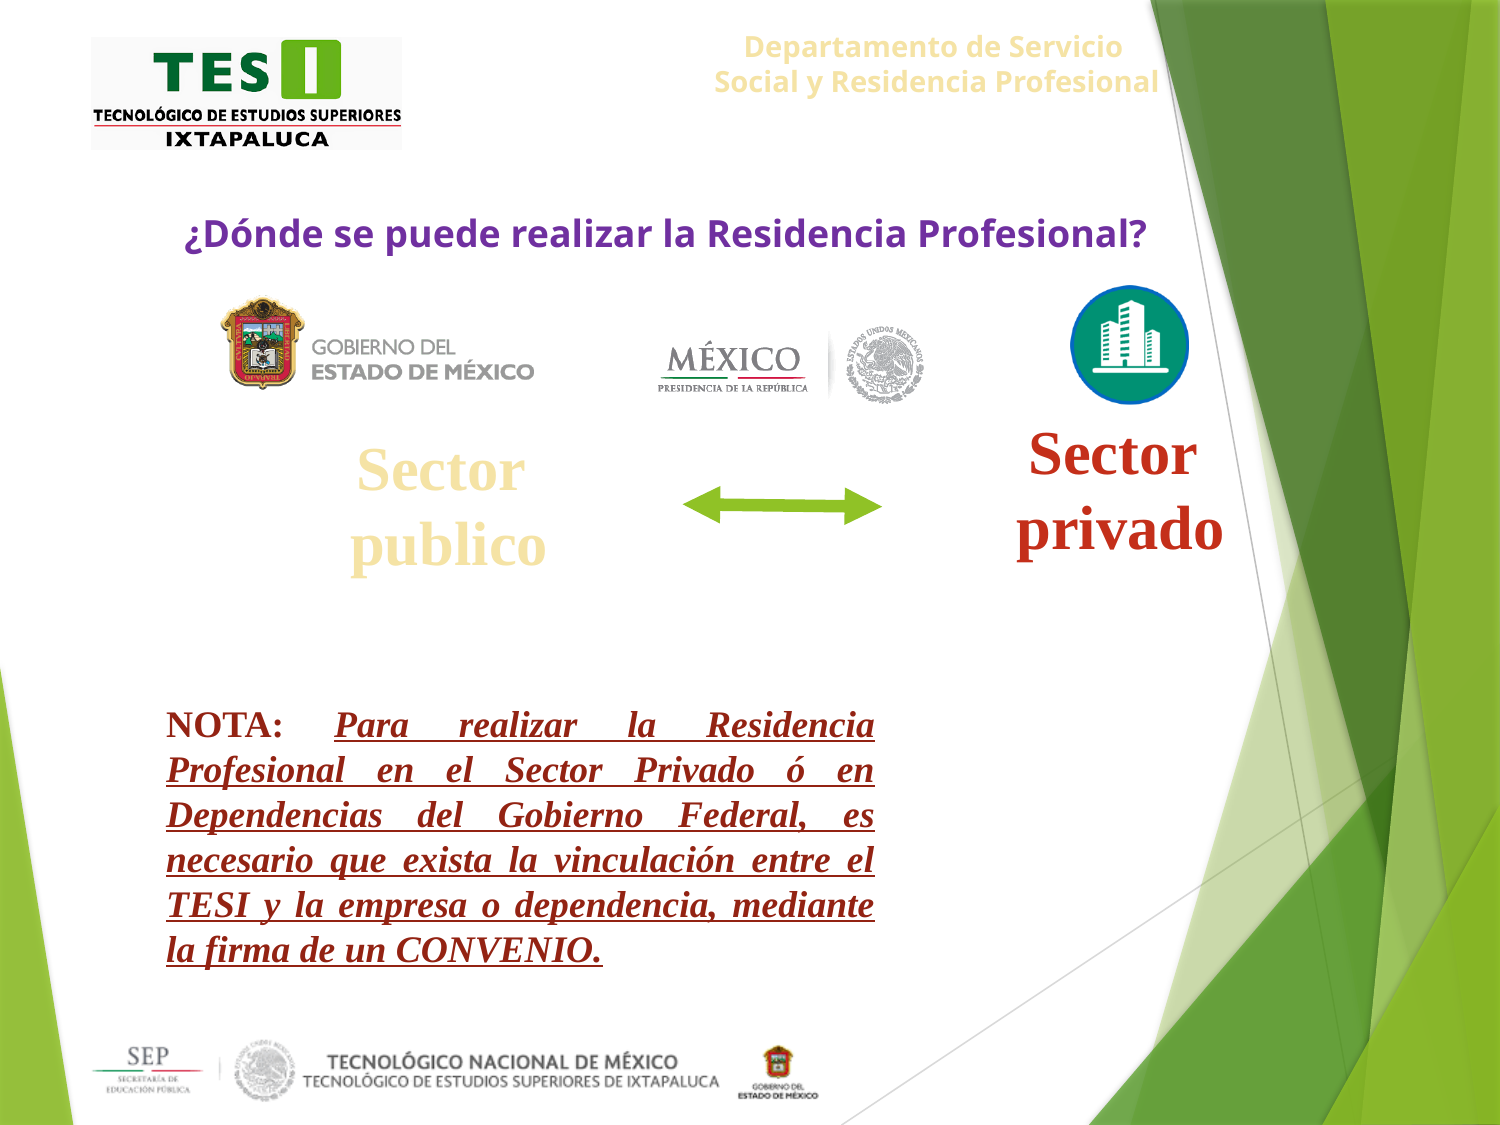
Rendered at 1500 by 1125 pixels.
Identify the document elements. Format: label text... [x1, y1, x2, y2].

picture [90, 36, 403, 151]
picture [89, 1026, 826, 1116]
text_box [120, 207, 1242, 982]
text_box Departamento de Servicio Social y Residencia Profesional [422, 20, 1453, 106]
